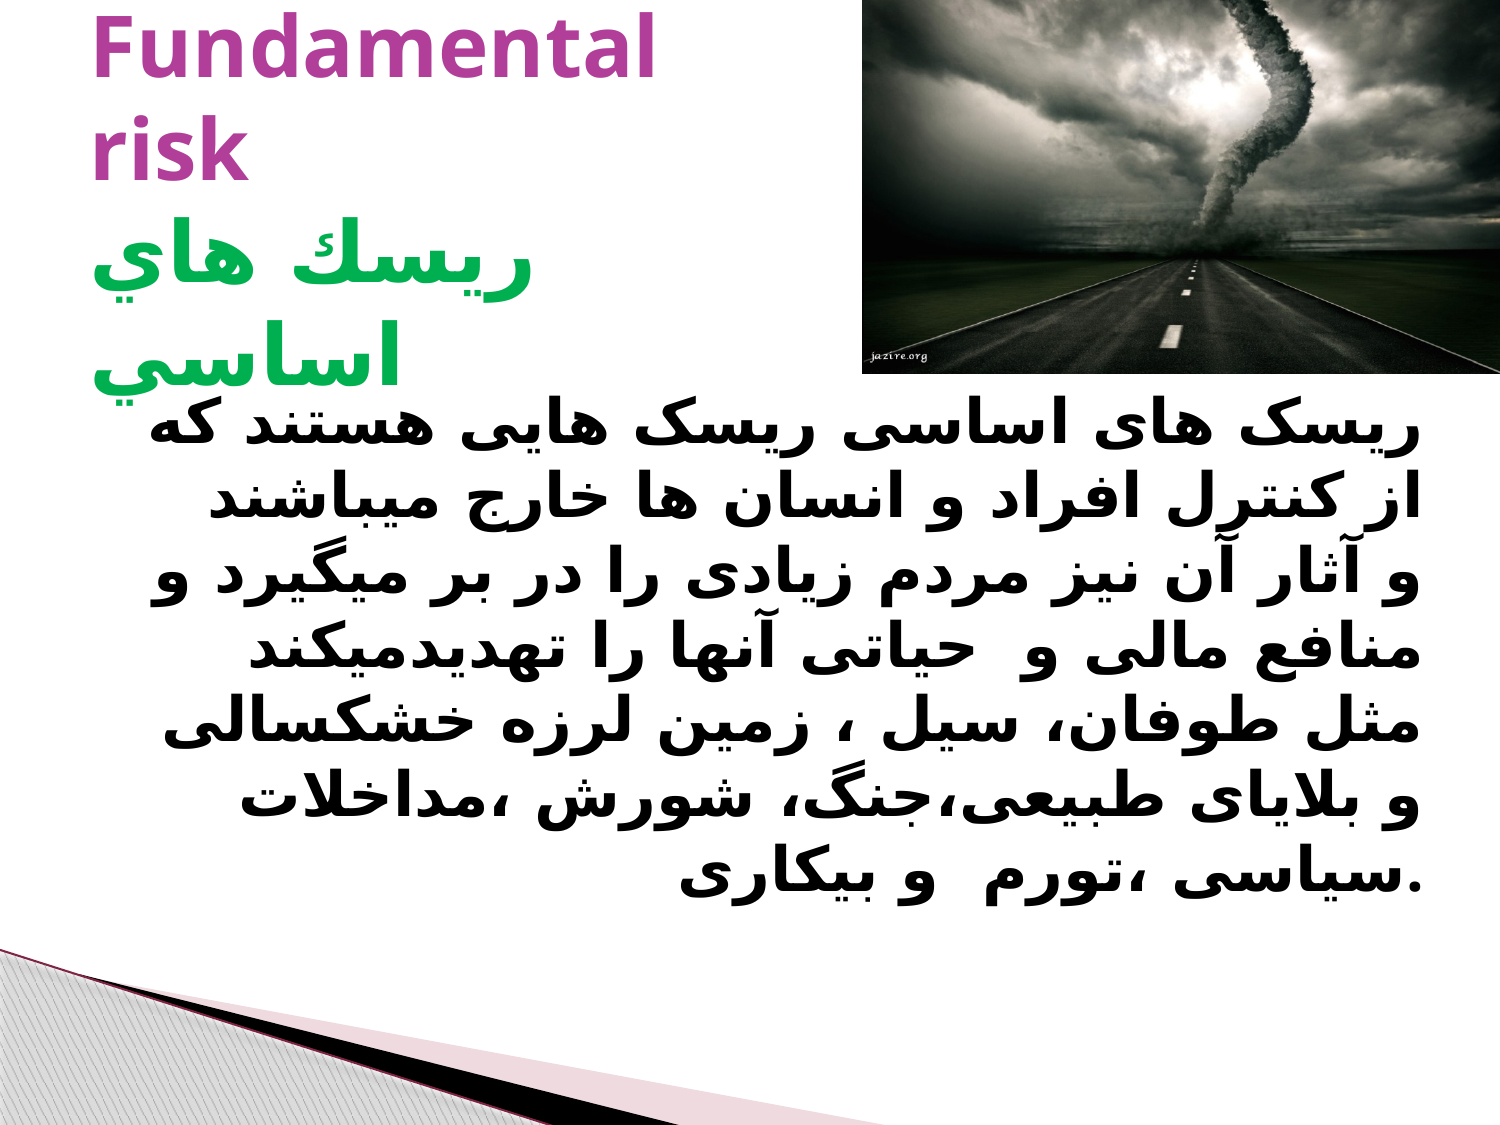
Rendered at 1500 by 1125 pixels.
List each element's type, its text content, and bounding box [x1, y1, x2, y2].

title Fundamental risk ريسك هاي اساسي [75, 45, 833, 350]
list ریسک های اساسی ریسک هایی هستند که از کنترل افراد و انسان ها خارج میباشند و آثار آن نیز مردم زیادی را در بر میگیرد و منافع مالی و حیاتی آنها را تهدیدمیکند مثل طوفان، سیل ، زمین لرزه خشکسالی و بلایای طبیعی،جنگ، شورش ،مداخلات سیاسی ،تورم و بیکاری. [88, 373, 1439, 977]
picture [861, 0, 1500, 374]
